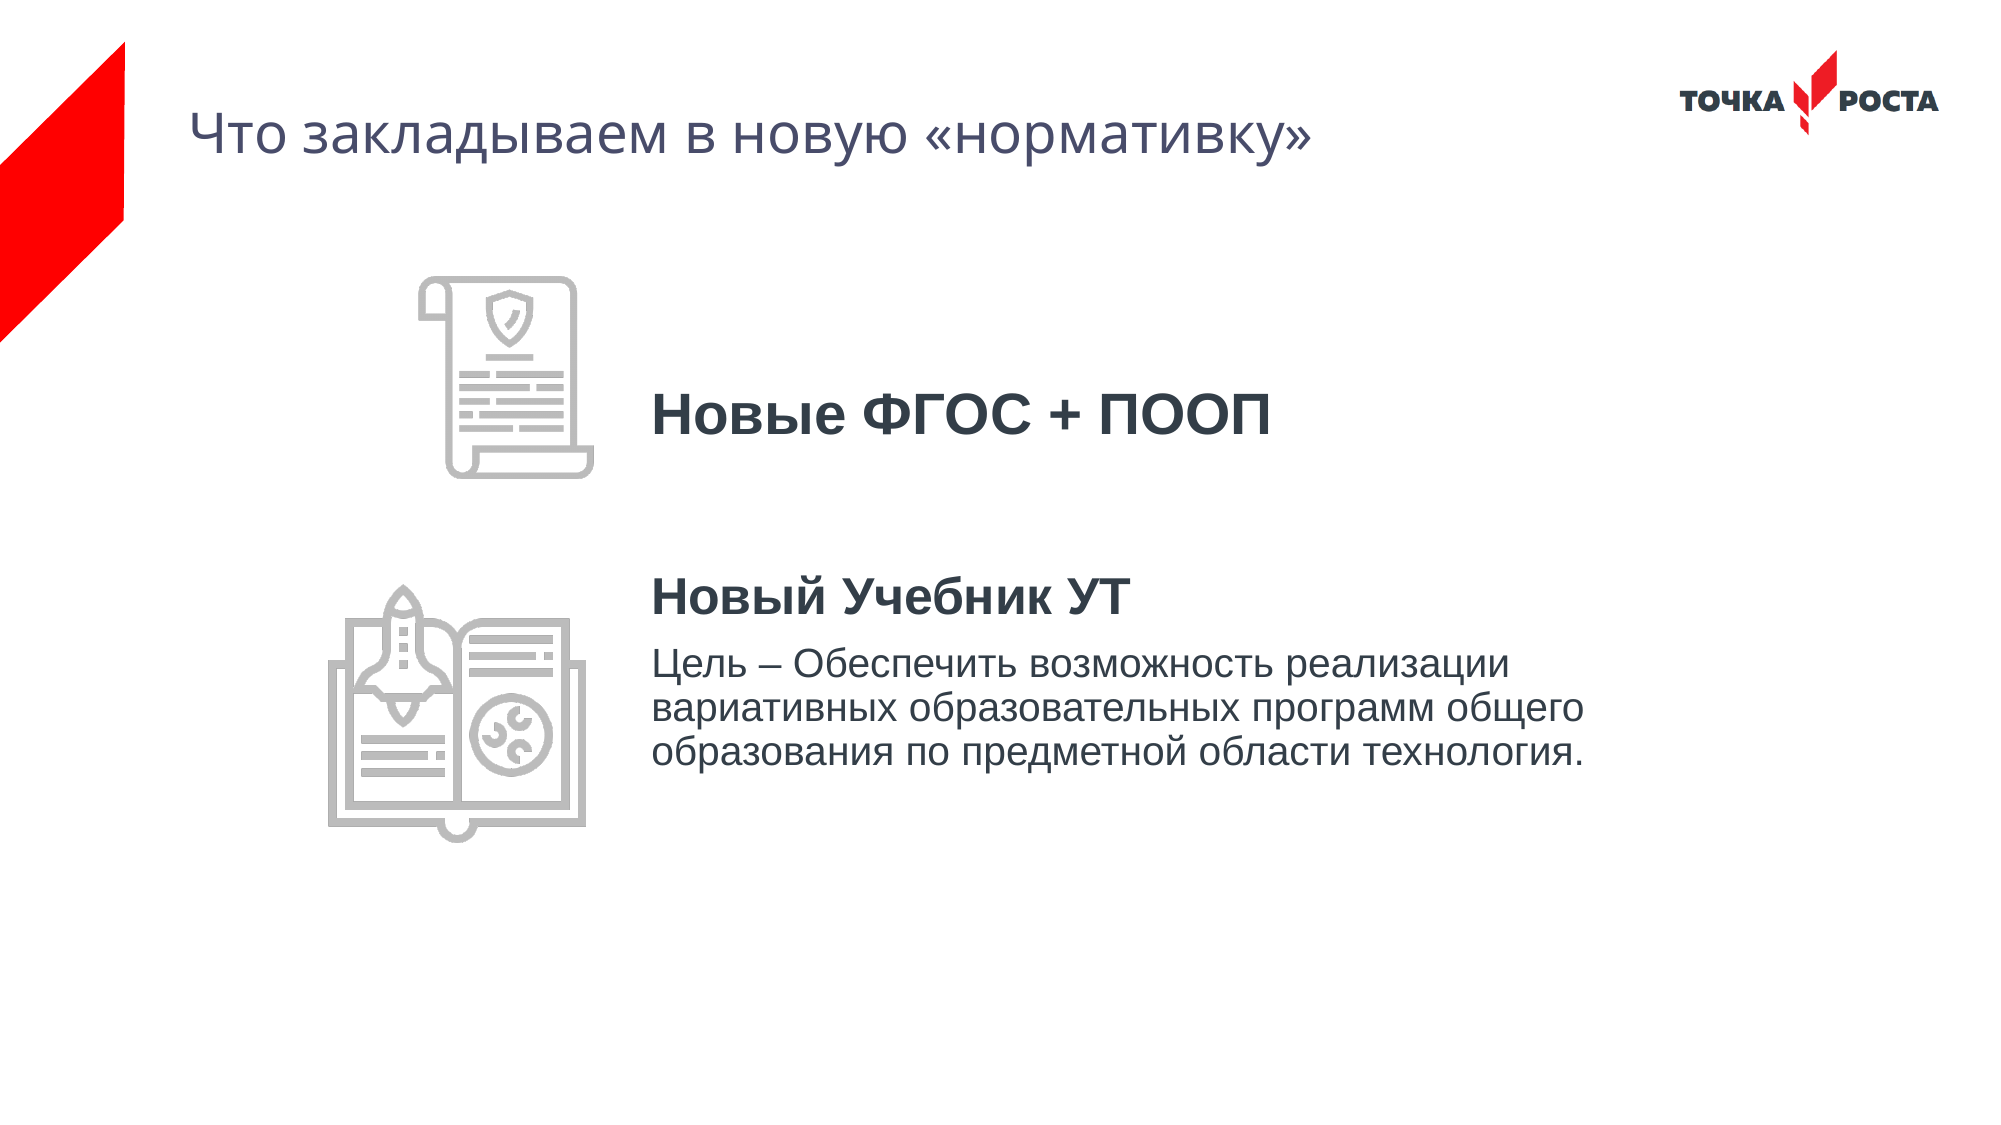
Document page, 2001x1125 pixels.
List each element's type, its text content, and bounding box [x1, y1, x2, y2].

picture [404, 276, 607, 479]
picture [1671, 42, 1947, 146]
text_box Новые ФГОС + ПООП [643, 376, 1627, 527]
picture [324, 581, 591, 847]
title Что закладываем в новую «нормативку» [180, 59, 1503, 211]
text_box Новый Учебник УТ Цель – Обеспечить возможность реализации вариативных образовательных программ общего образования по предметной области технология. [643, 562, 1650, 906]
